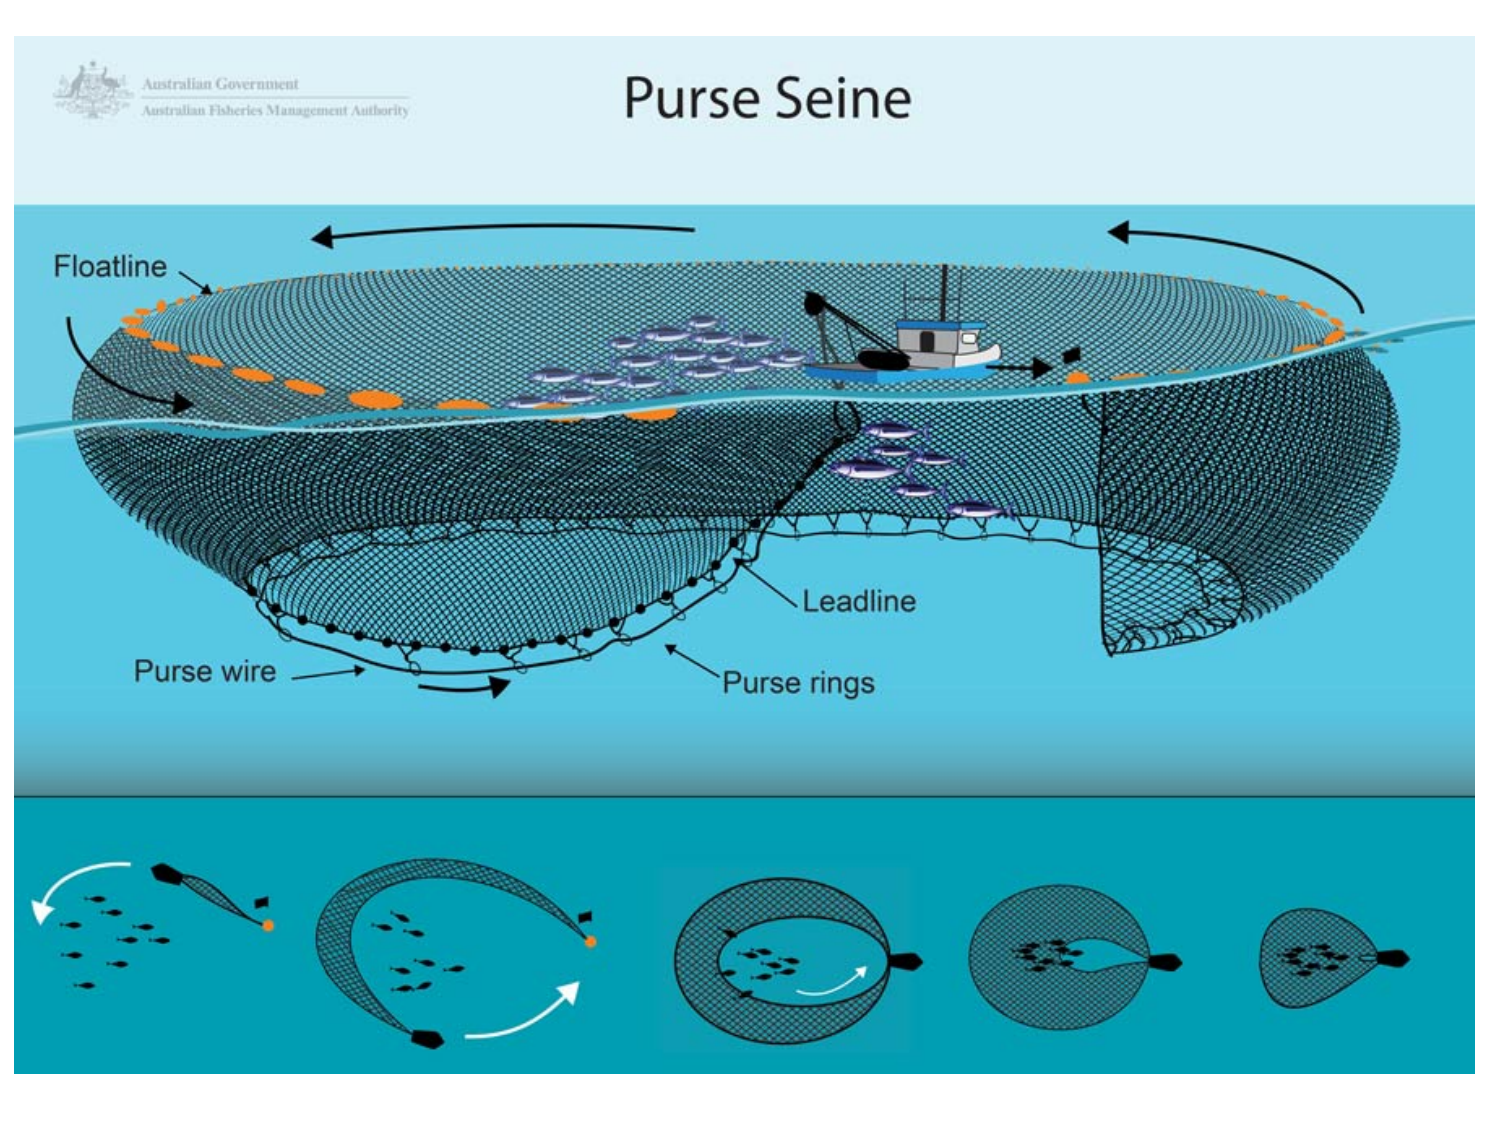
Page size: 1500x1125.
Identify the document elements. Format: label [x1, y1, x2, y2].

picture [14, 36, 1476, 1074]
